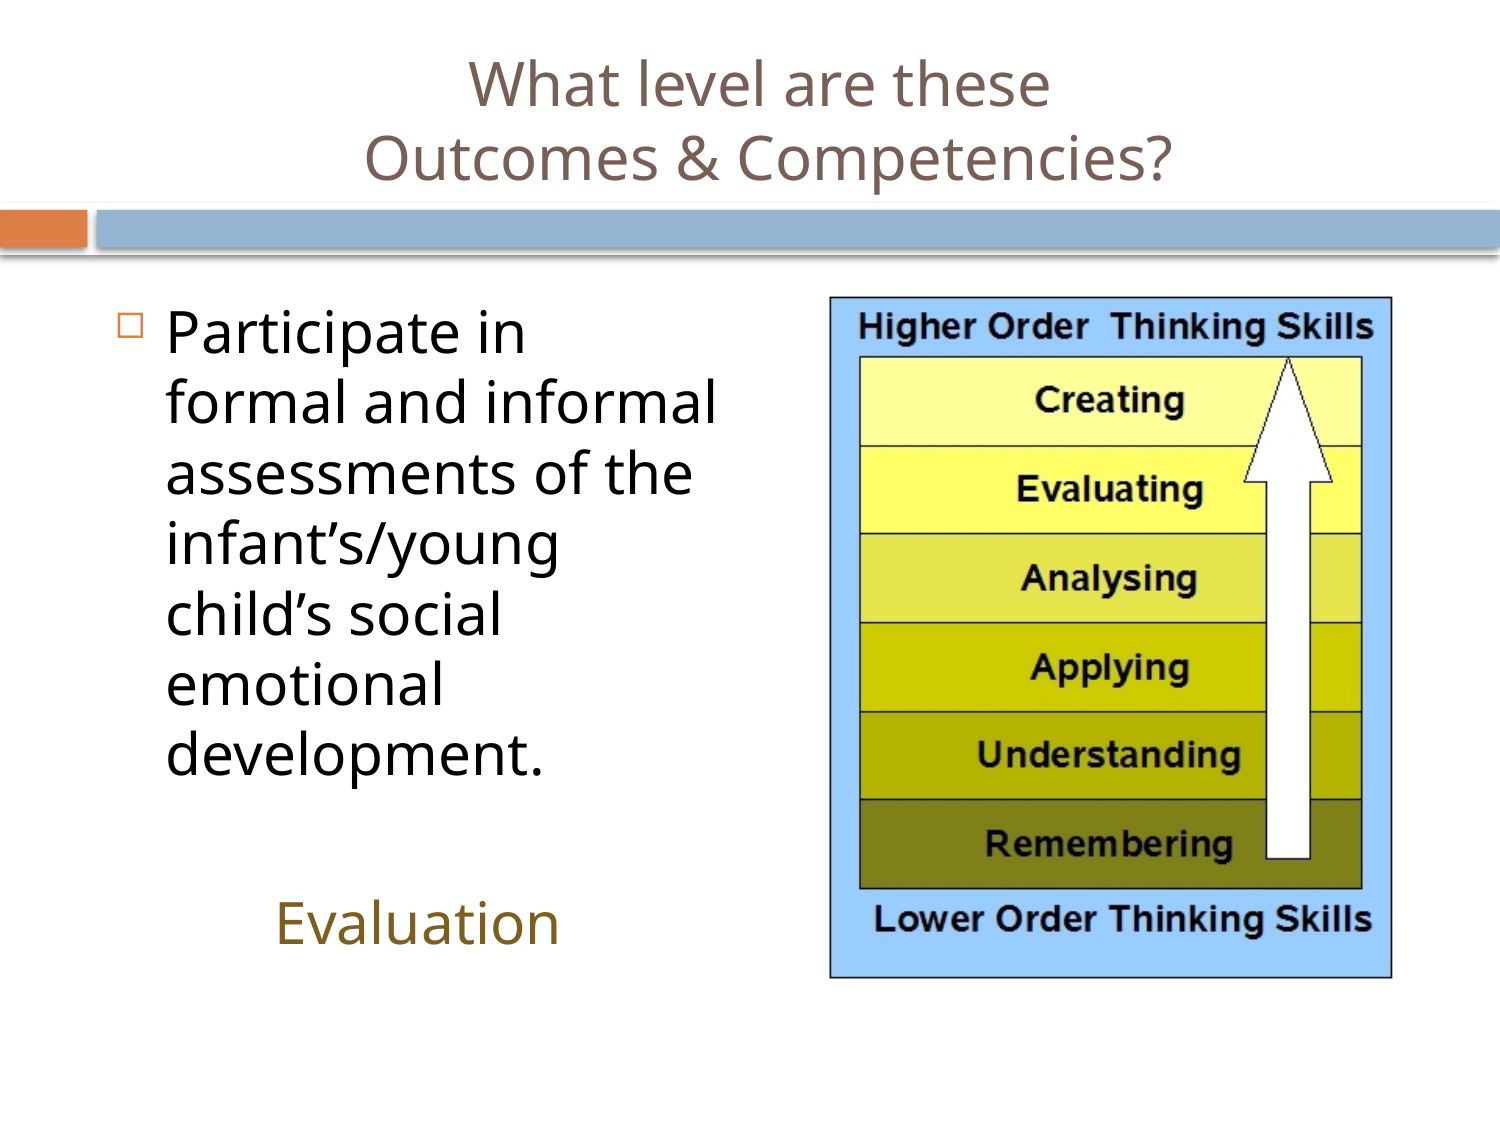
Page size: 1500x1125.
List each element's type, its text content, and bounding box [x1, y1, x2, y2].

title What level are these Outcomes & Competencies? [99, 37, 1438, 201]
list Participate in formal and informal assessments of the infant’s/young child’s social emotional development. Evaluation [99, 287, 738, 988]
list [821, 286, 1406, 986]
